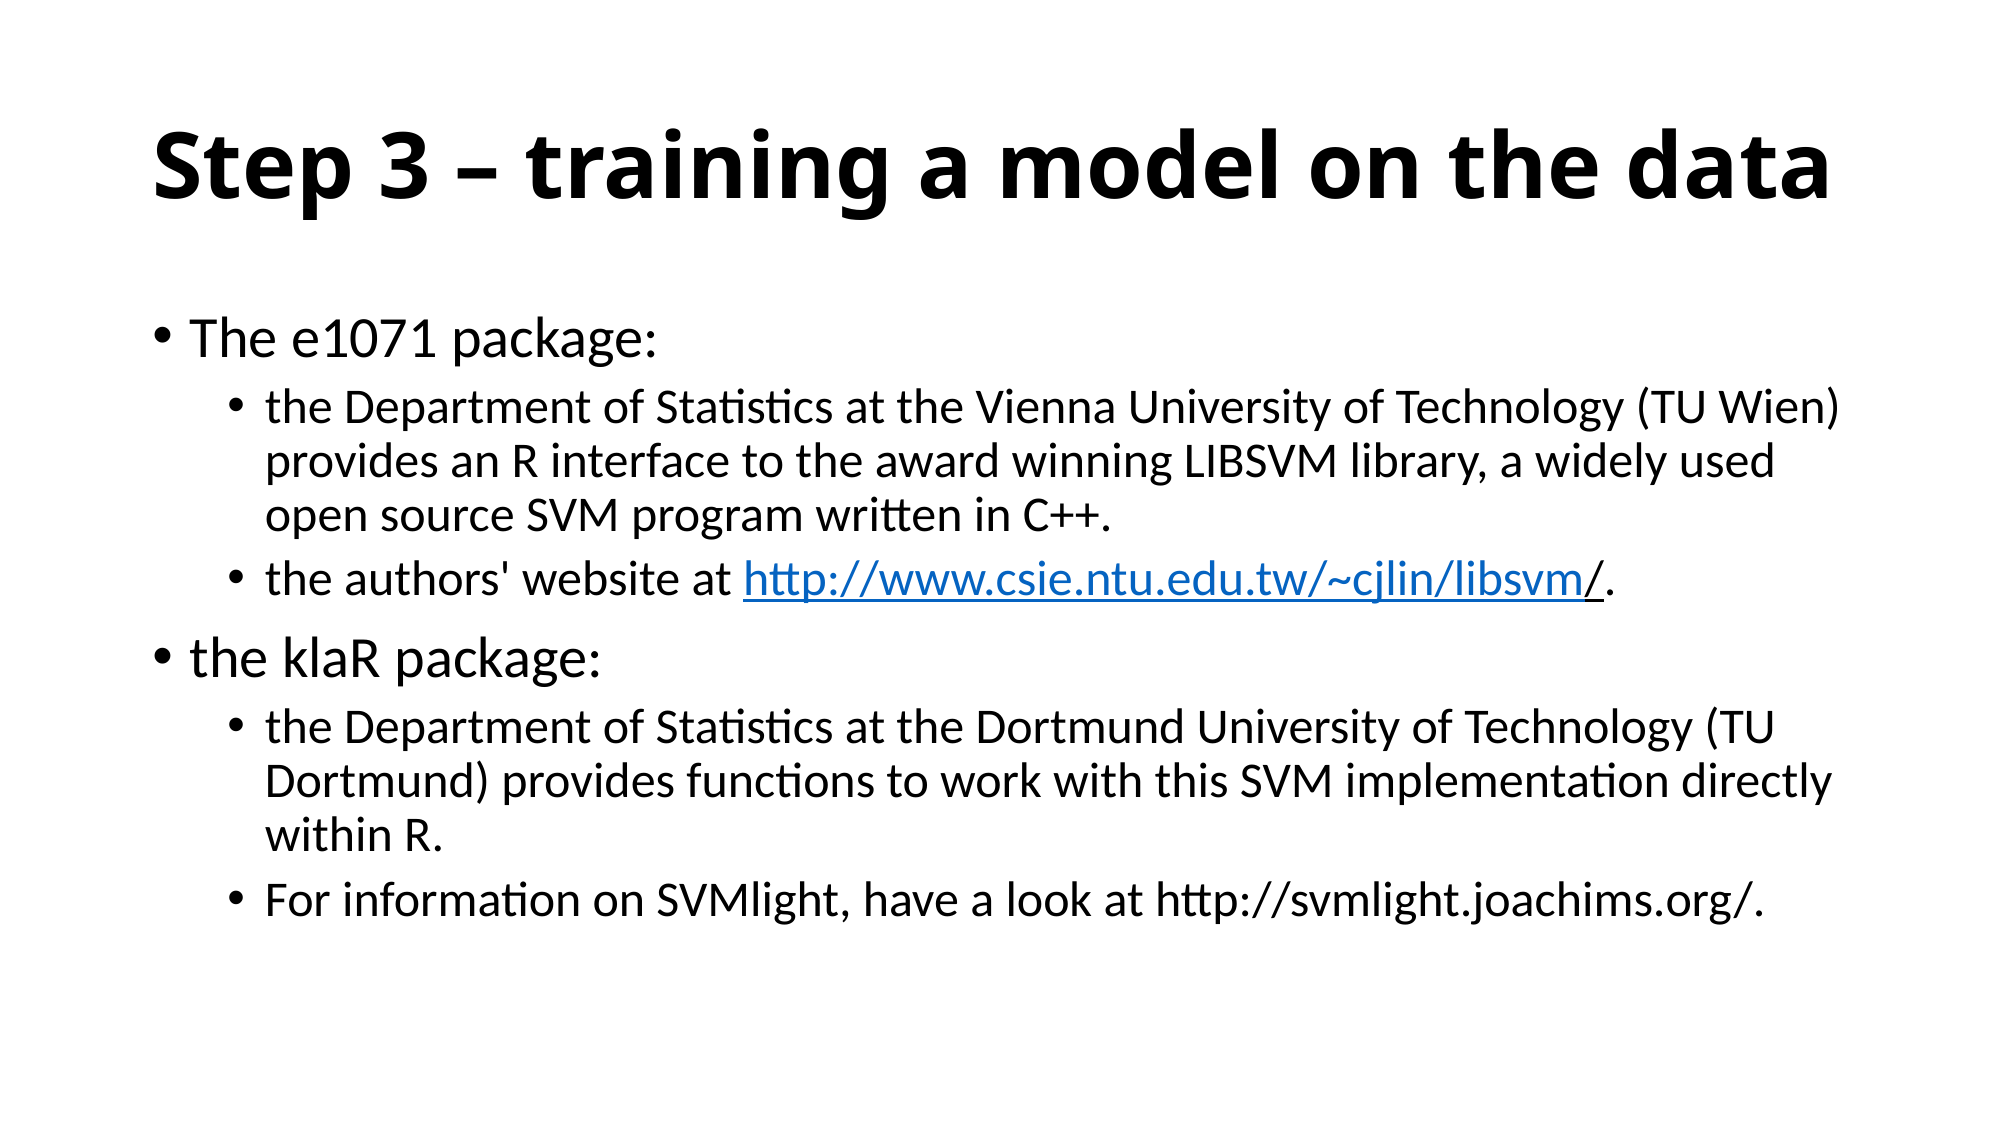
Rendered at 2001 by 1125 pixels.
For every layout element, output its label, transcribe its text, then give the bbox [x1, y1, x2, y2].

title Step 3 – training a model on the data [137, 59, 1863, 278]
list The e1071 package: the Department of Statistics at the Vienna University of Technology (TU Wien) provides an R interface to the award winning LIBSVM library, a widely used open source SVM program written in C++. the authors' website at http://www.csie.ntu.edu.tw/~cjlin/libsvm/. the klaR package: the Department of Statistics at the Dortmund University of Technology (TU Dortmund) provides functions to work with this SVM implementation directly within R. For information on SVMlight, have a look at http://svmlight.joachims.org/. [137, 299, 1863, 1014]
